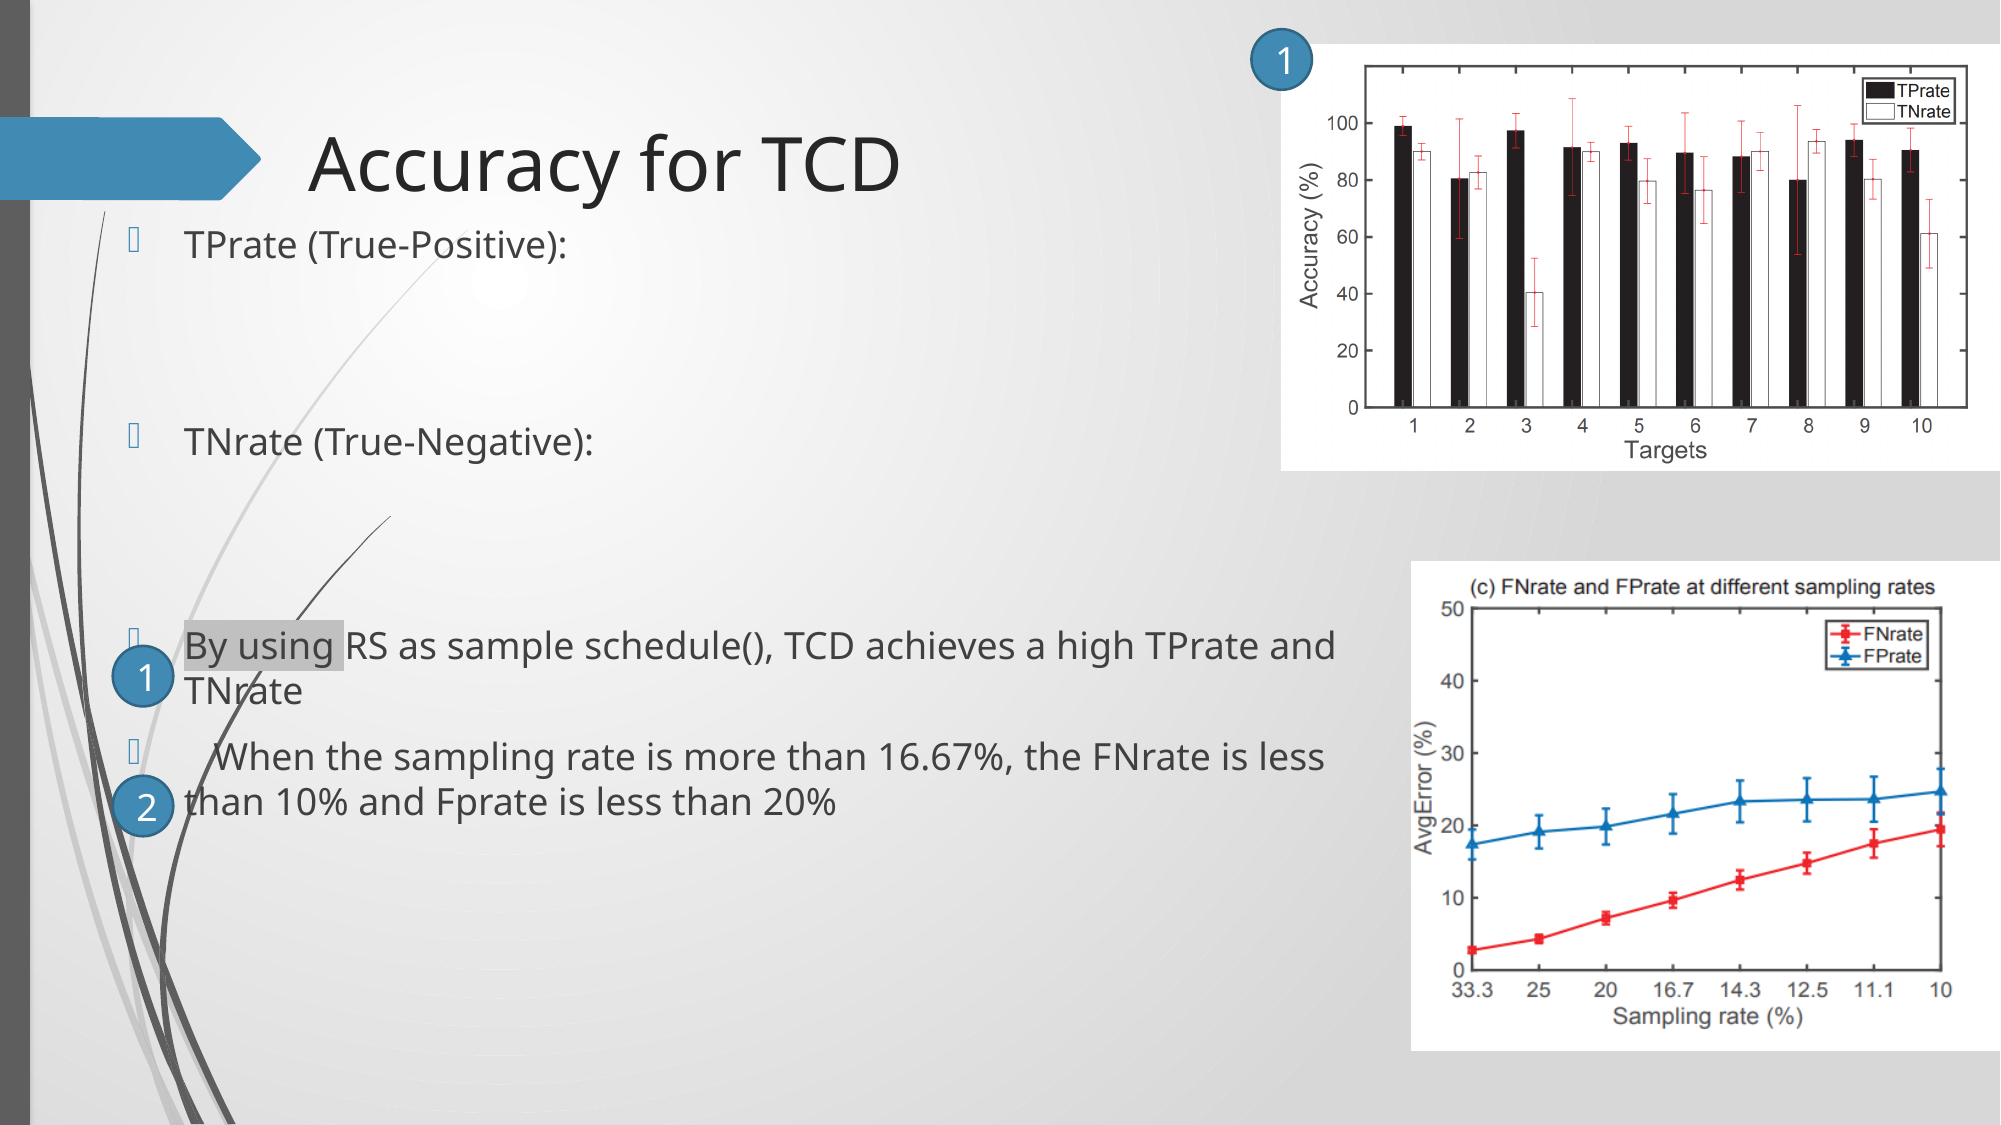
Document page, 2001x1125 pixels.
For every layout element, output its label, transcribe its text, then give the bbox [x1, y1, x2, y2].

text_box 2 [111, 774, 175, 838]
title Accuracy for TCD [293, 108, 1276, 320]
picture [1281, 43, 2000, 471]
text_box 1 [1250, 27, 1309, 91]
text_box 1 [111, 644, 175, 708]
picture [1411, 561, 2000, 1051]
